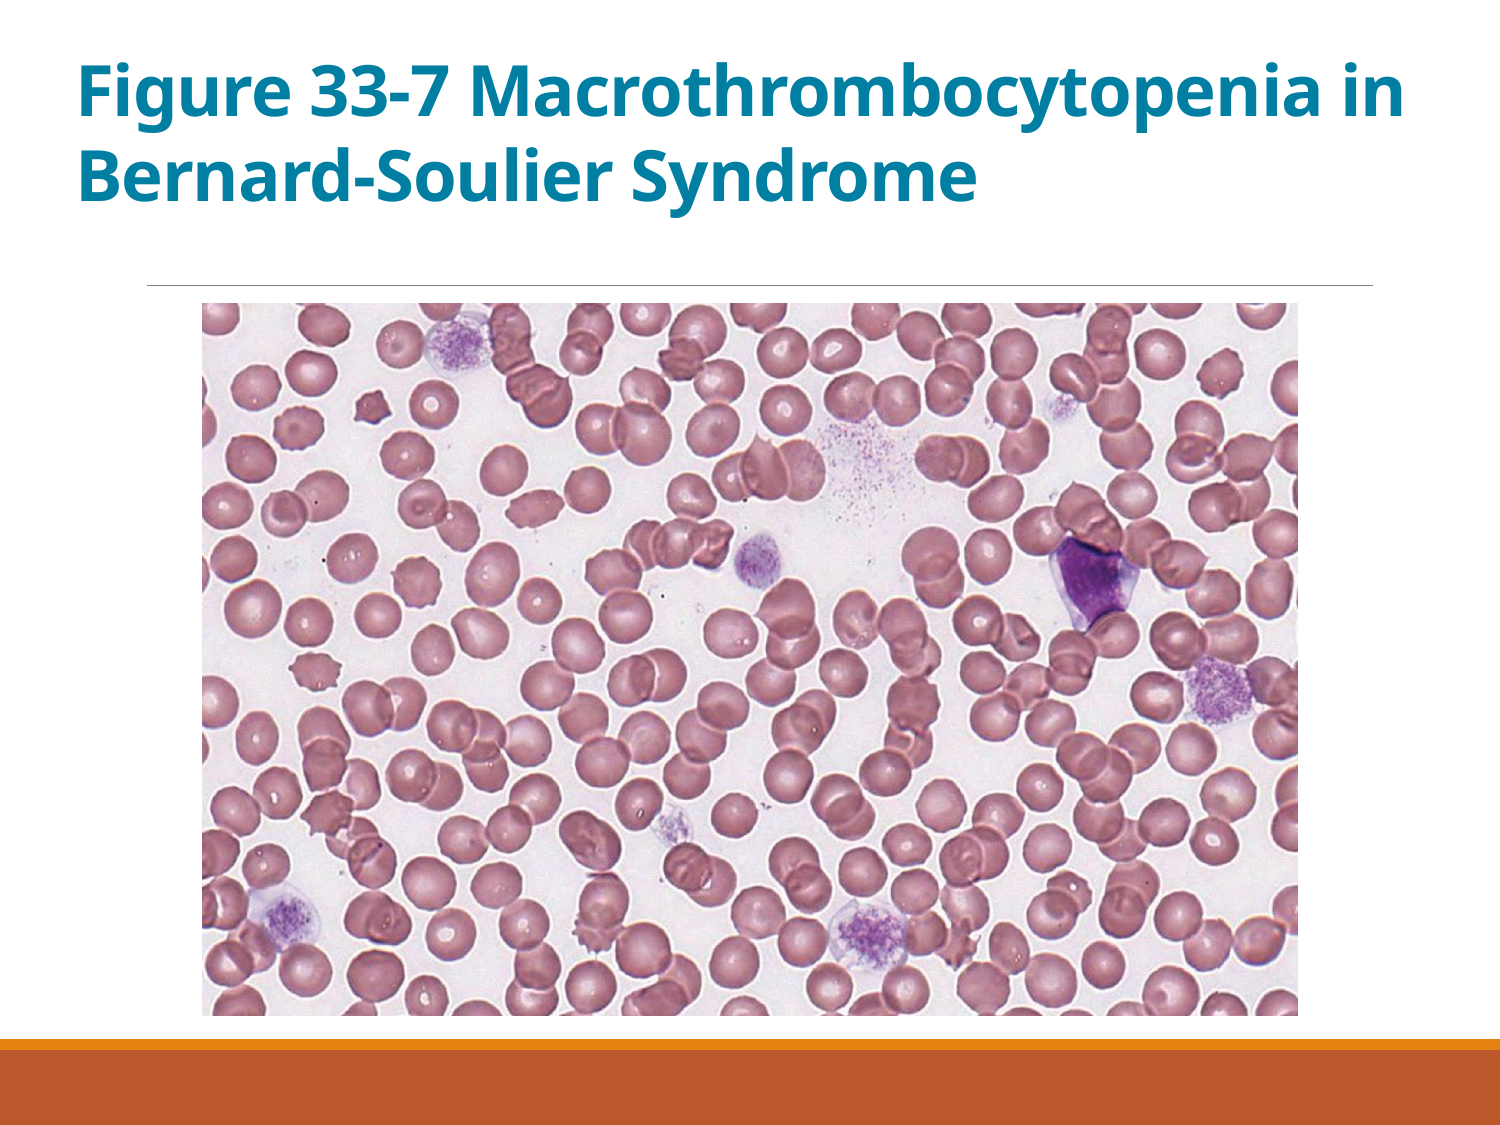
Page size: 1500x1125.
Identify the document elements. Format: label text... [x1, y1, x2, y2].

title Figure 33-7 Macrothrombocytopenia in Bernard-Soulier Syndrome [75, 35, 1425, 216]
picture [202, 302, 1298, 1017]
